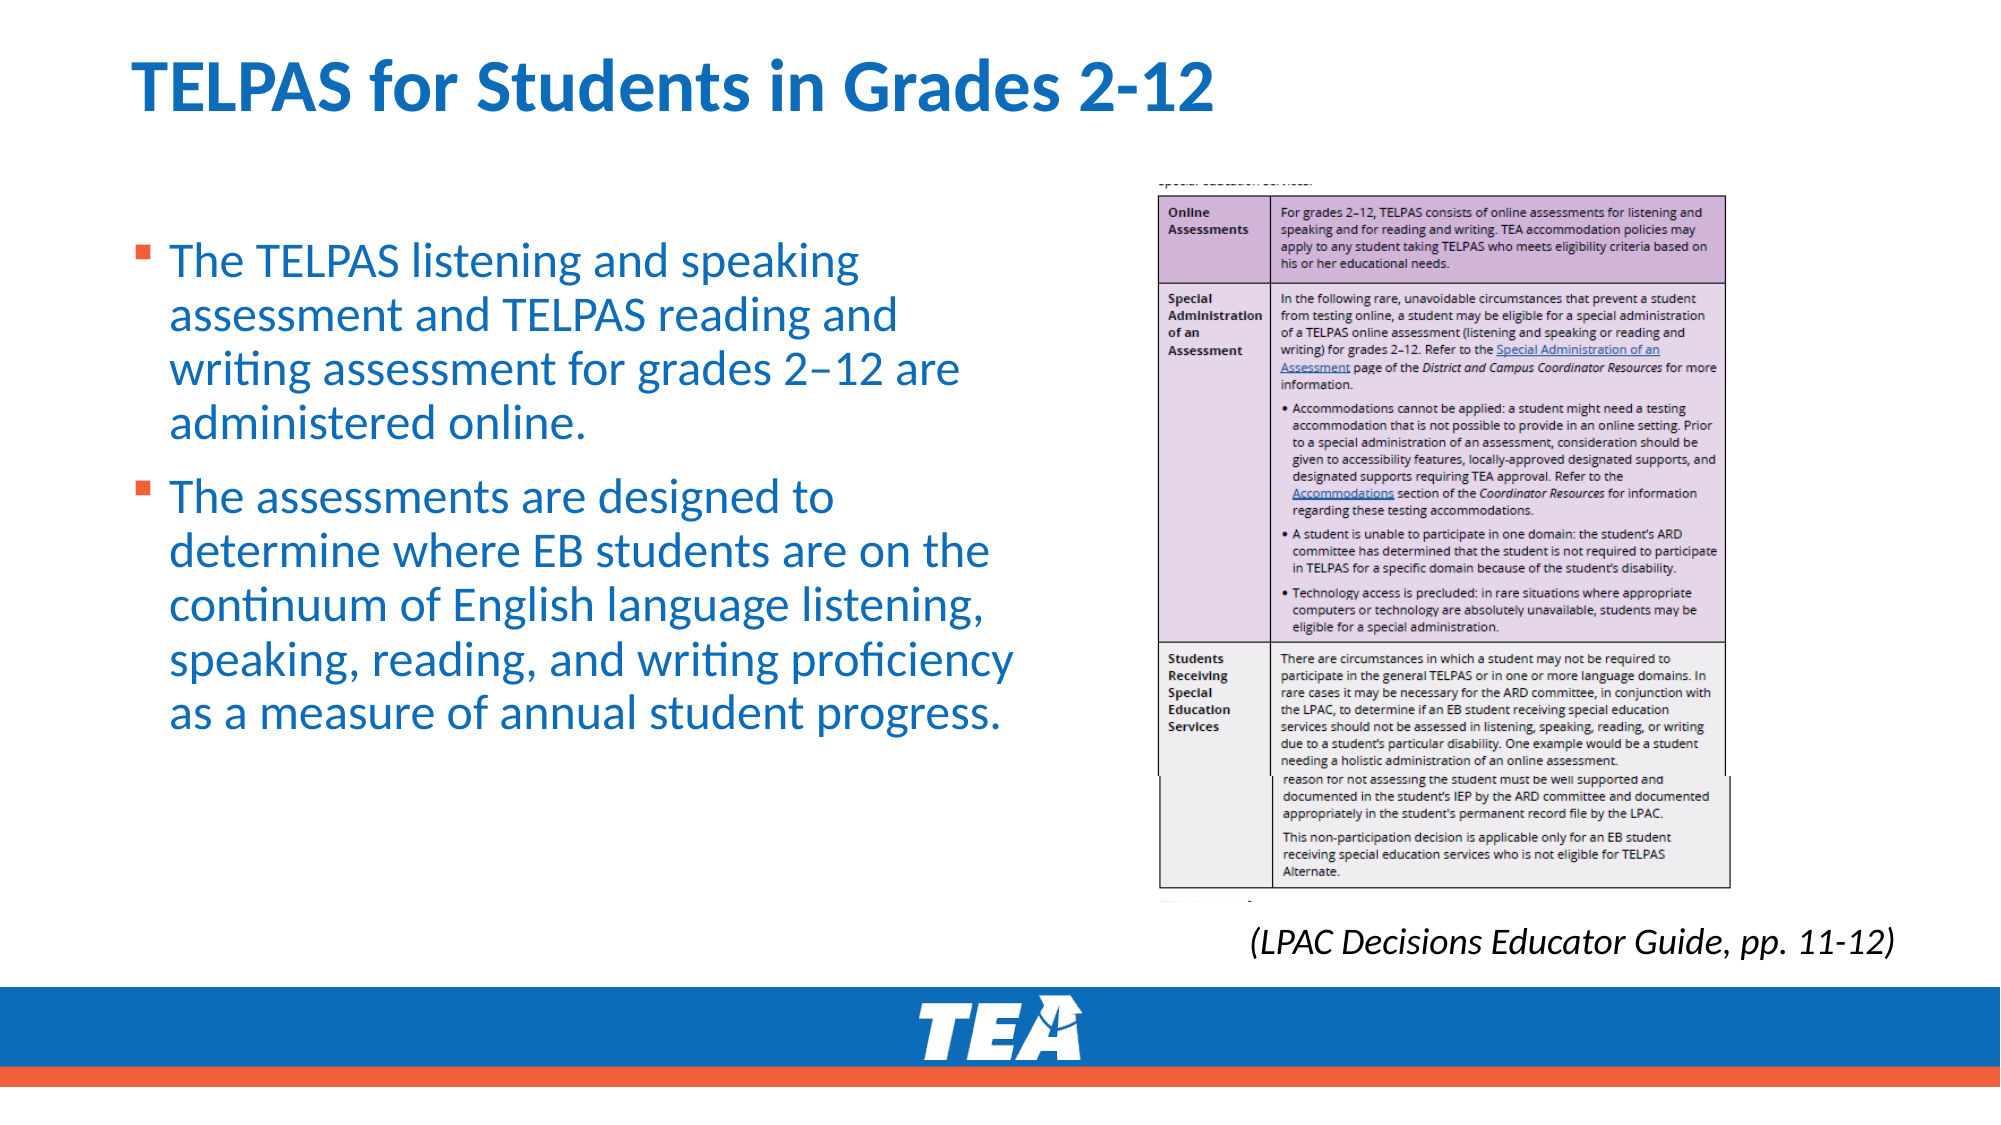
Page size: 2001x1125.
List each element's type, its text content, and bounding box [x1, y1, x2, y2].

list The TELPAS listening and speaking assessment and TELPAS reading and writing assessment for grades 2–12 are administered online. The assessments are designed to determine where EB students are on the continuum of English language listening, speaking, reading, and writing proficiency as a measure of annual student progress. [116, 226, 1054, 941]
picture [1141, 184, 1745, 902]
text_box (LPAC Decisions Educator Guide, pp. 11-12) [1233, 910, 1923, 970]
title TELPAS for Students in Grades 2-12 [116, 25, 1942, 149]
picture [918, 994, 1082, 1060]
